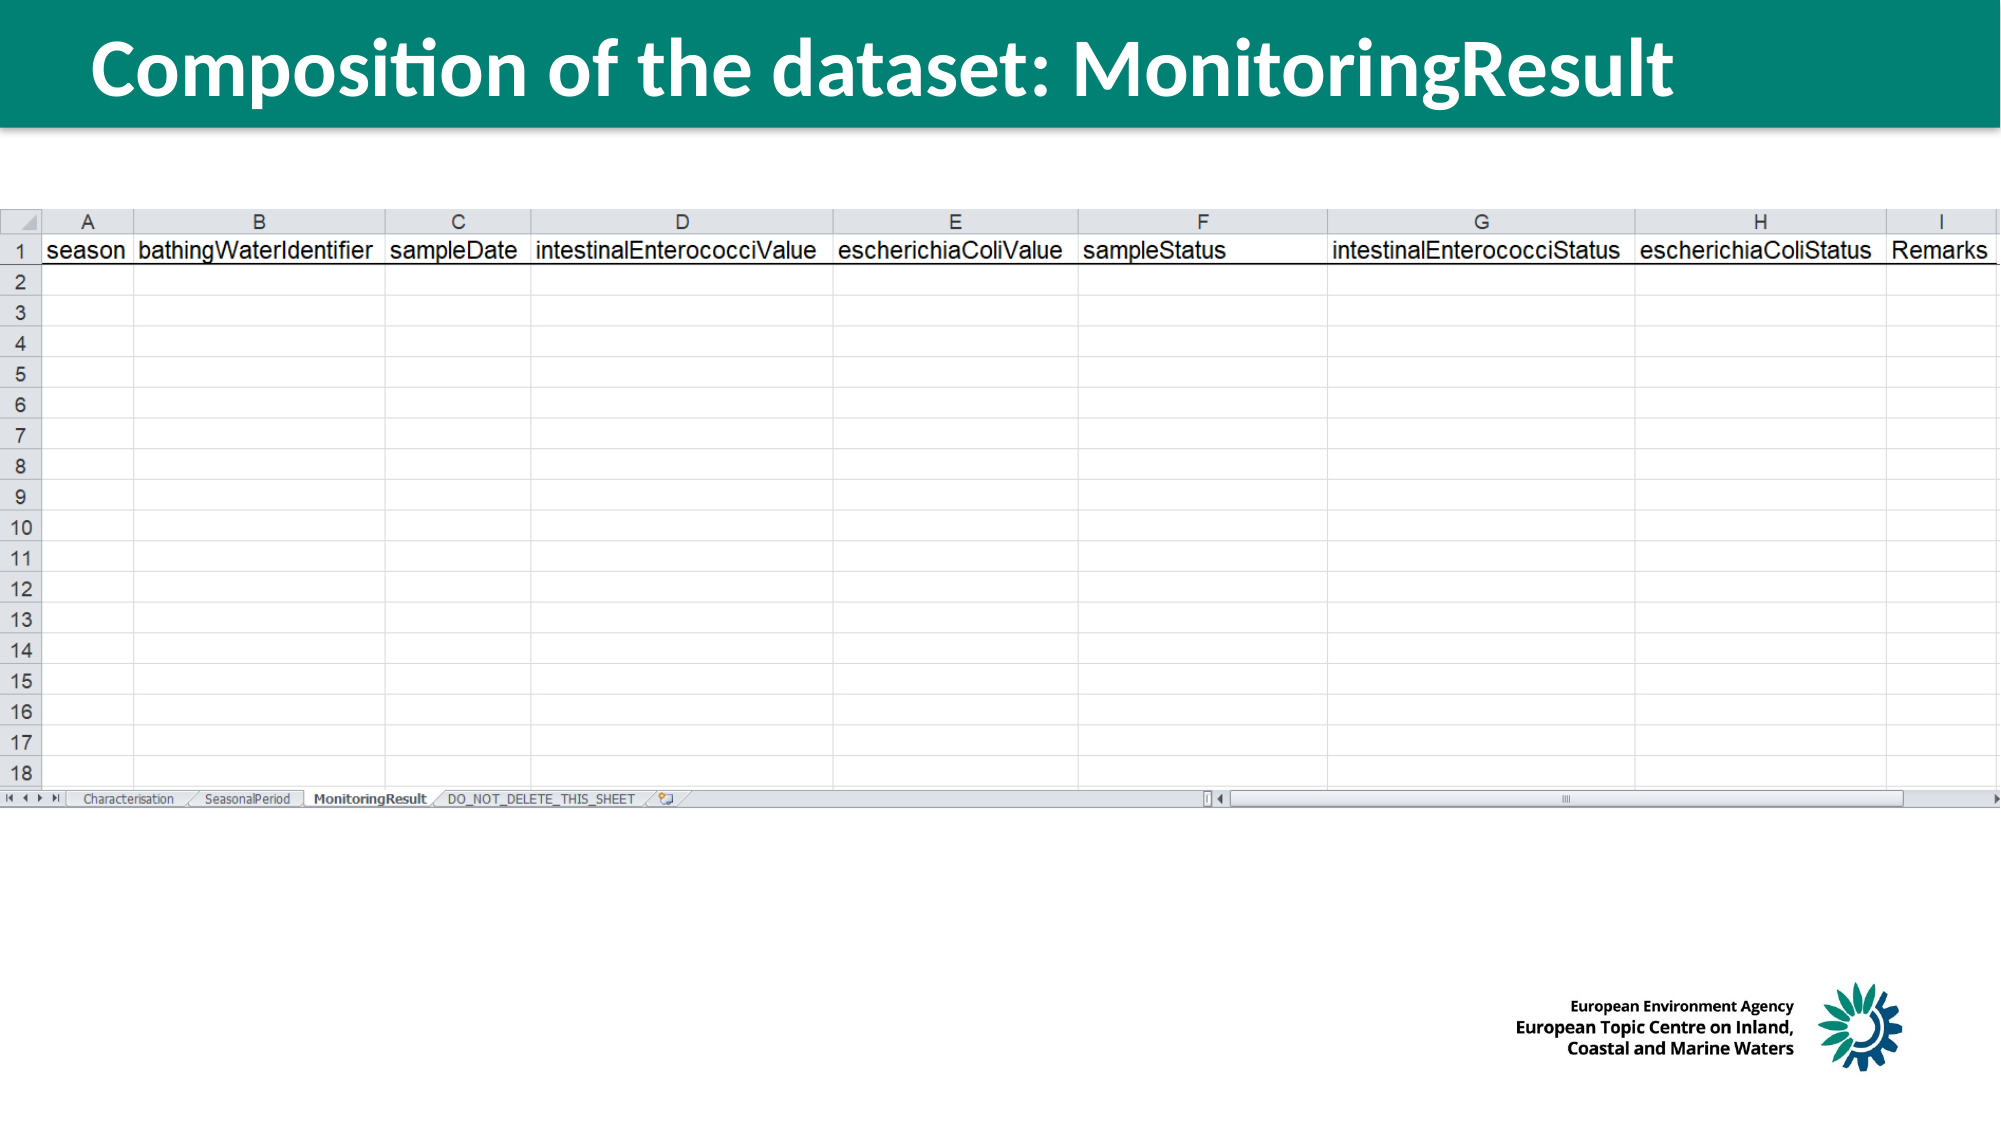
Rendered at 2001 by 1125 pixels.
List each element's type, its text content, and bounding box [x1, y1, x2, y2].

list Composition of the dataset: MonitoringResult [76, 5, 1922, 117]
picture [0, 209, 2000, 810]
picture [1505, 974, 1914, 1087]
